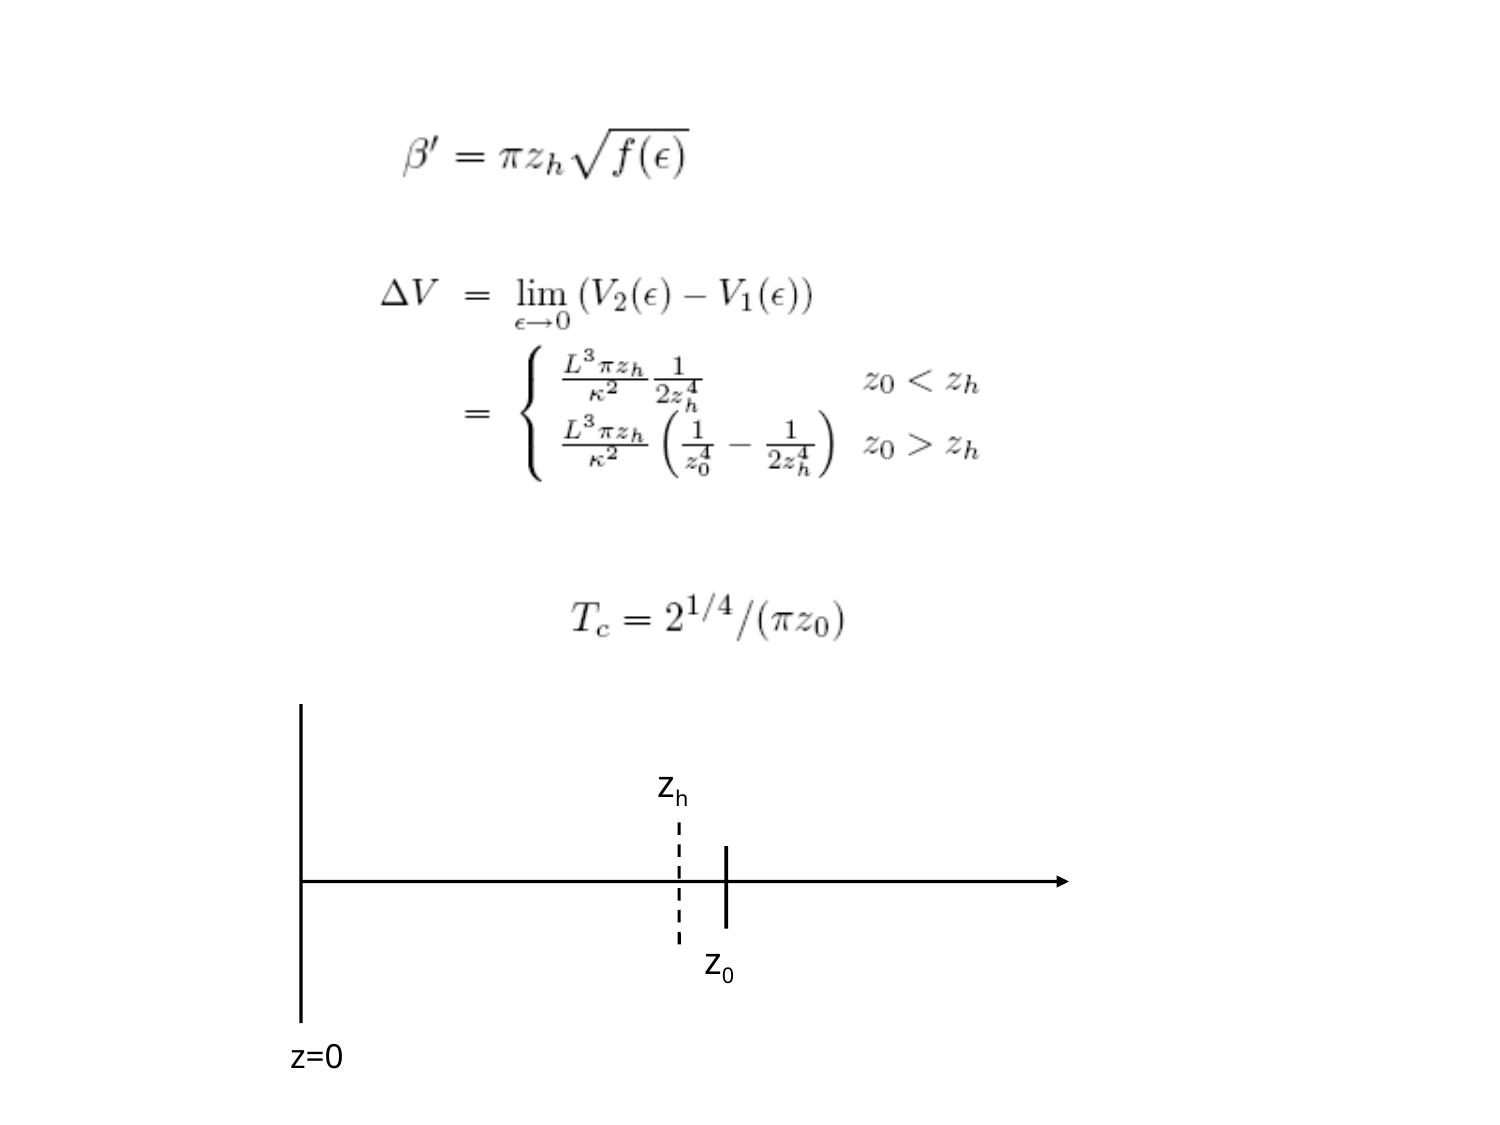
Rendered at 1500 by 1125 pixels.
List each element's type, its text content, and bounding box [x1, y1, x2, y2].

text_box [513, 562, 857, 668]
text_box [727, 875, 1069, 888]
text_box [336, 255, 999, 499]
text_box z=0 [275, 1028, 359, 1083]
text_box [395, 125, 703, 194]
text_box zh [642, 752, 710, 819]
text_box z0 [689, 929, 750, 996]
